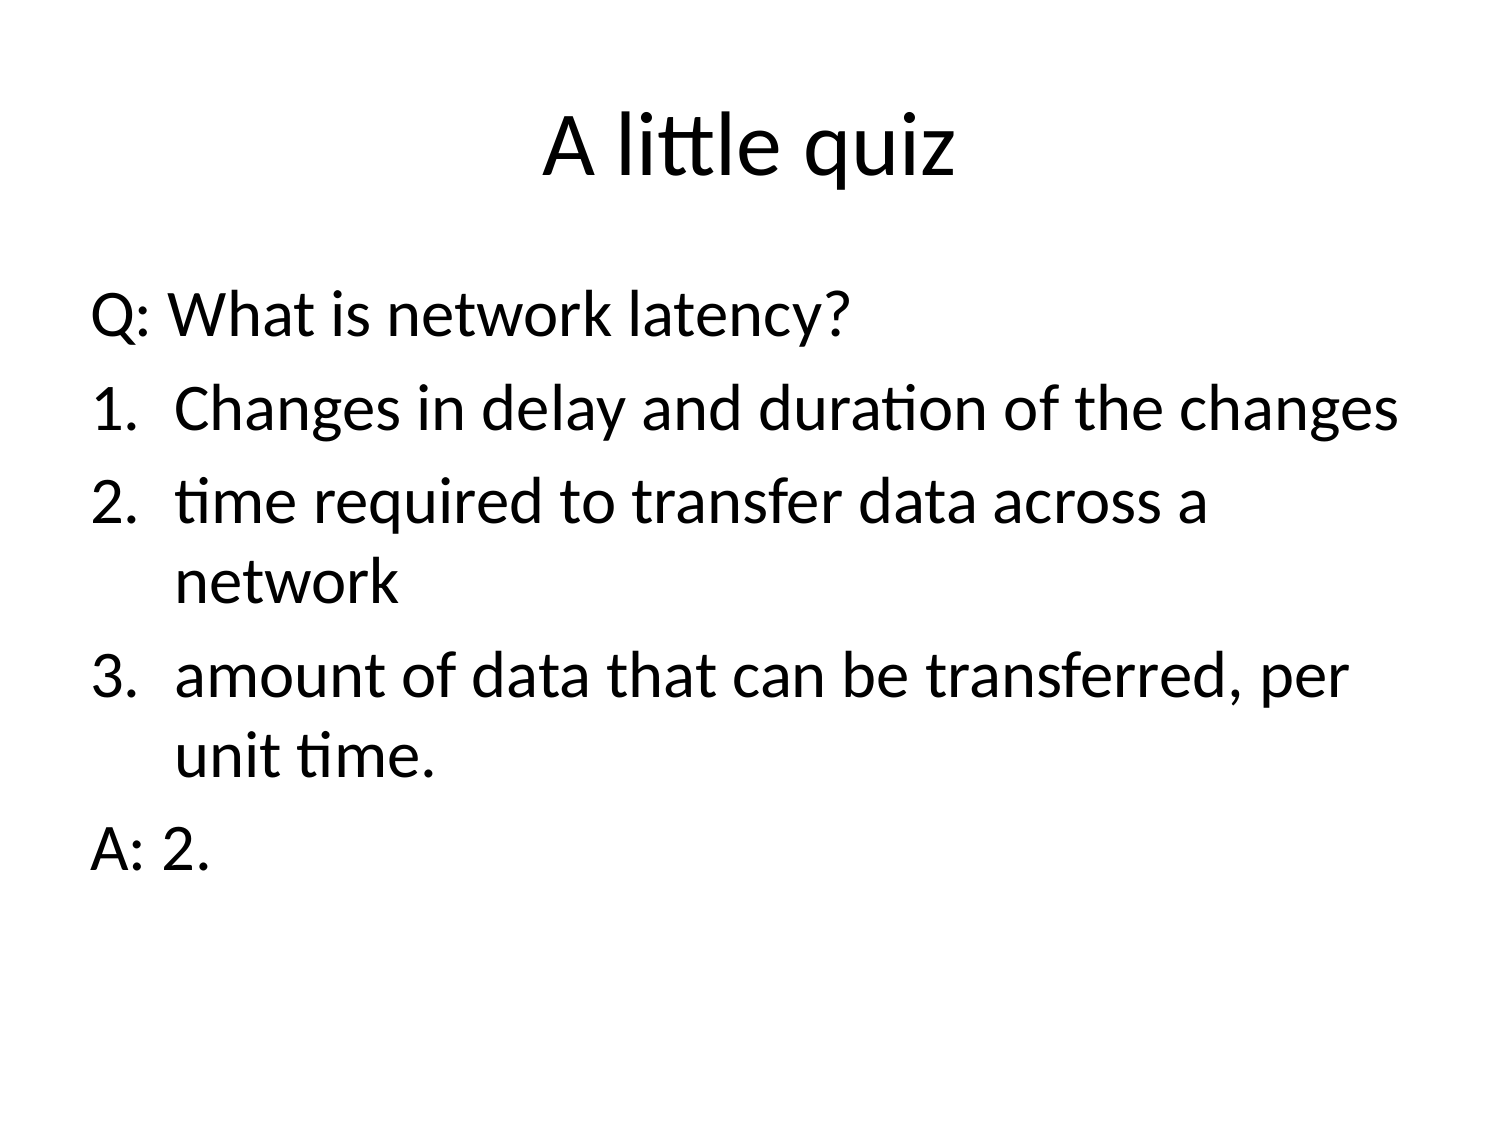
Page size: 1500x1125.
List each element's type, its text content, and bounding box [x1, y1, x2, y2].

list Q: What is network latency? Changes in delay and duration of the changes time required to transfer data across a network amount of data that can be transferred, per unit time. A: 2. [75, 262, 1425, 1005]
title A little quiz [75, 45, 1425, 233]
